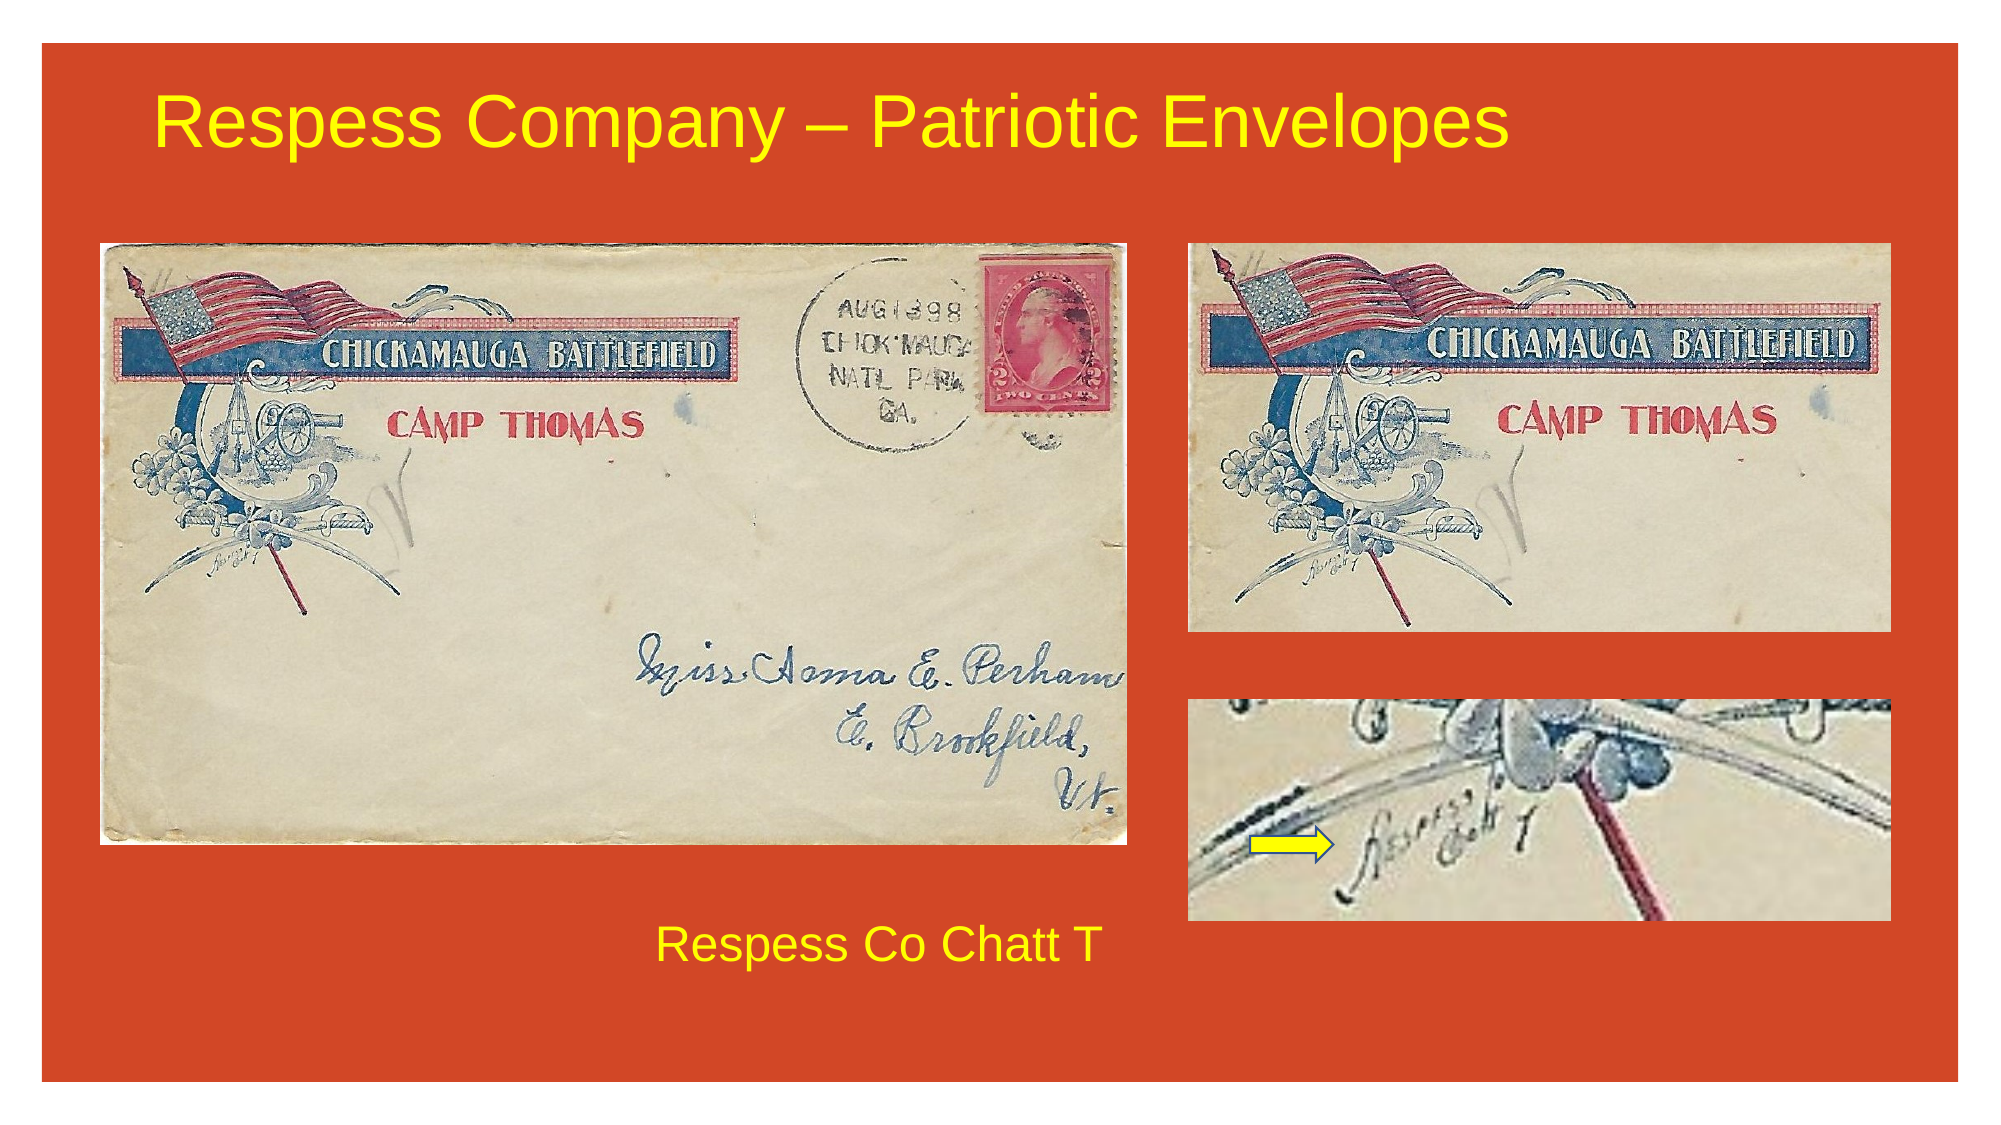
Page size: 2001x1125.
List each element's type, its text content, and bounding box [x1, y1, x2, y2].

picture [1187, 699, 1891, 921]
picture [100, 243, 1127, 845]
text_box Respess Co Chatt T [639, 844, 1136, 980]
picture [1187, 243, 1891, 632]
title Respess Company – Patriotic Envelopes [137, 59, 1812, 186]
